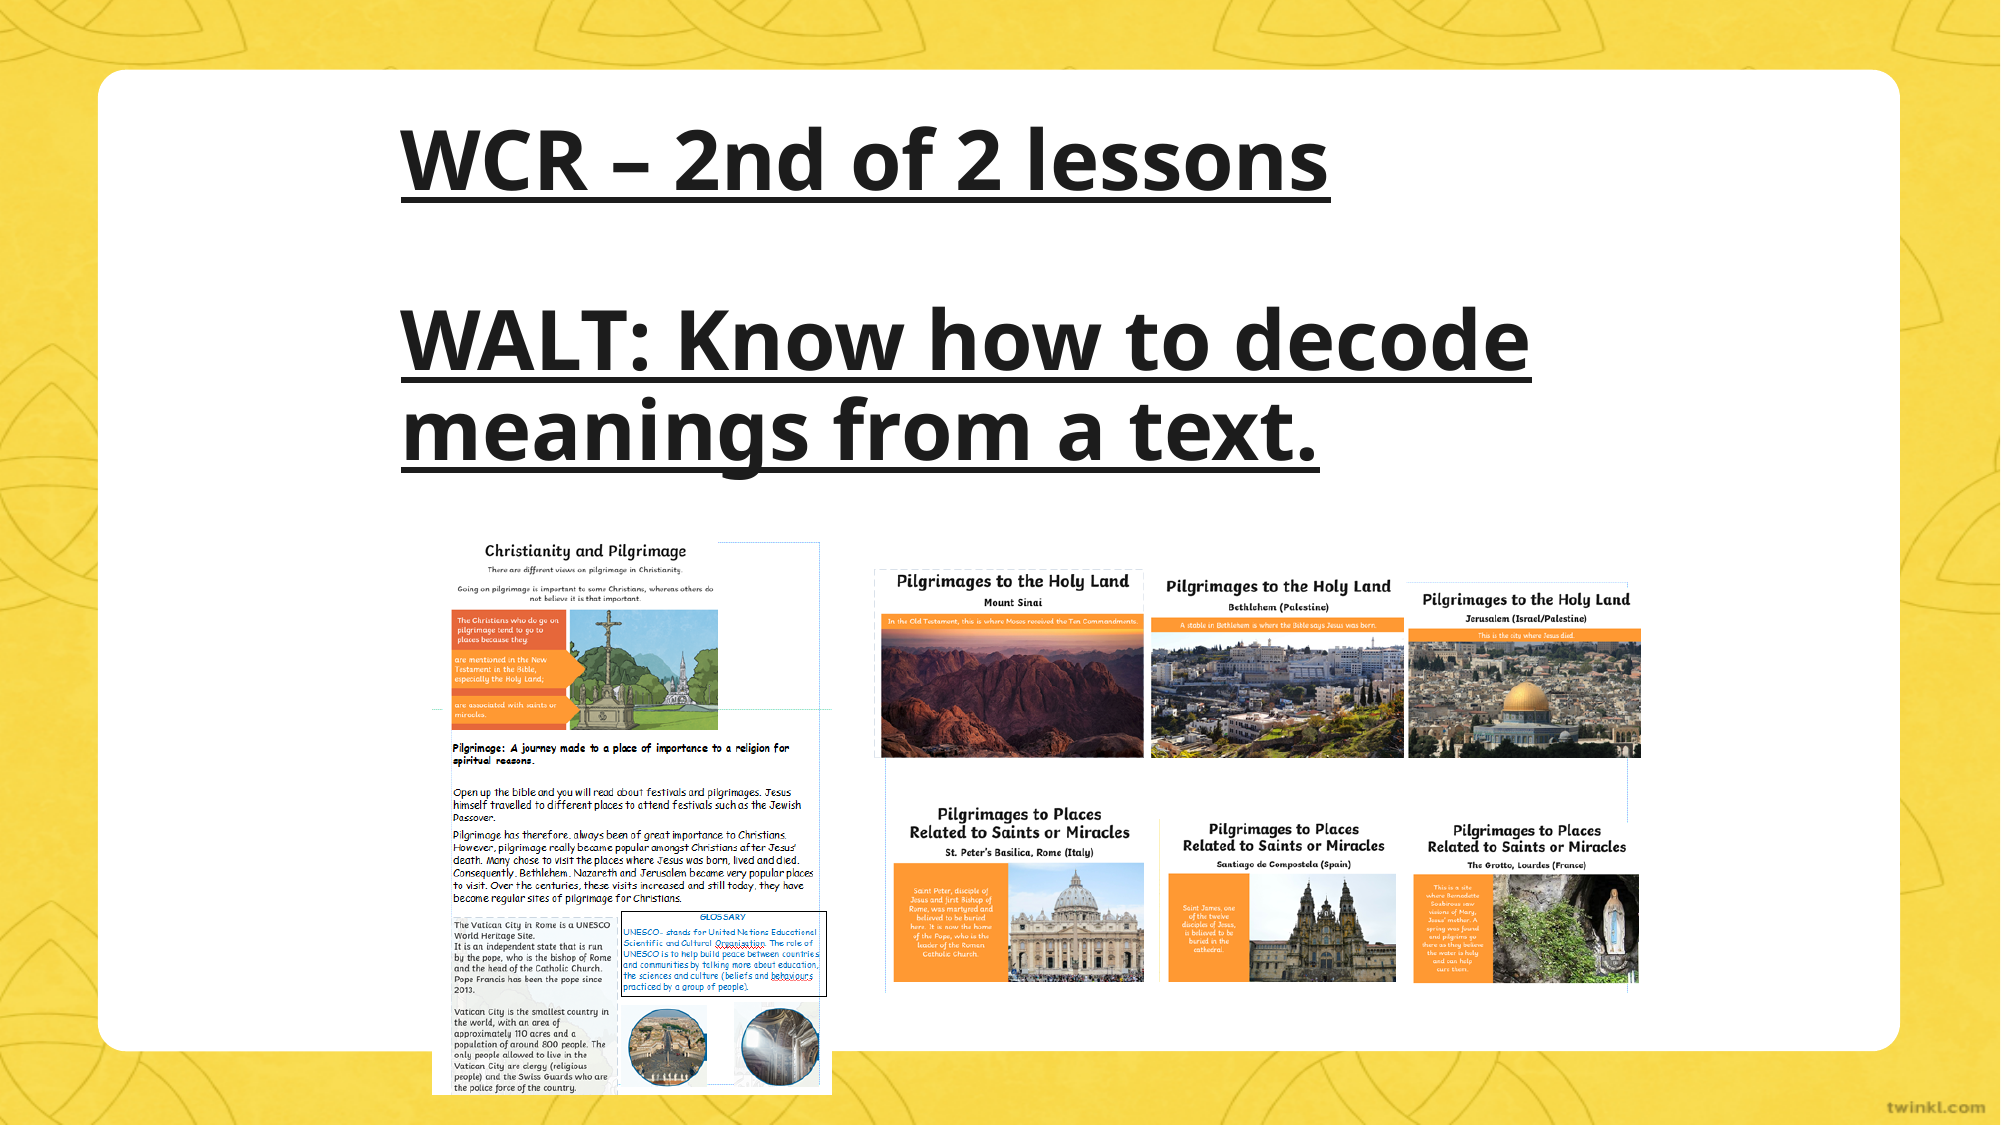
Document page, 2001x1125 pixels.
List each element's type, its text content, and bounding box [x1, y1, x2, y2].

picture [0, 0, 2001, 1125]
title WCR – 2nd of 2 lessons WALT: Know how to decode meanings from a text. [292, 267, 1641, 431]
